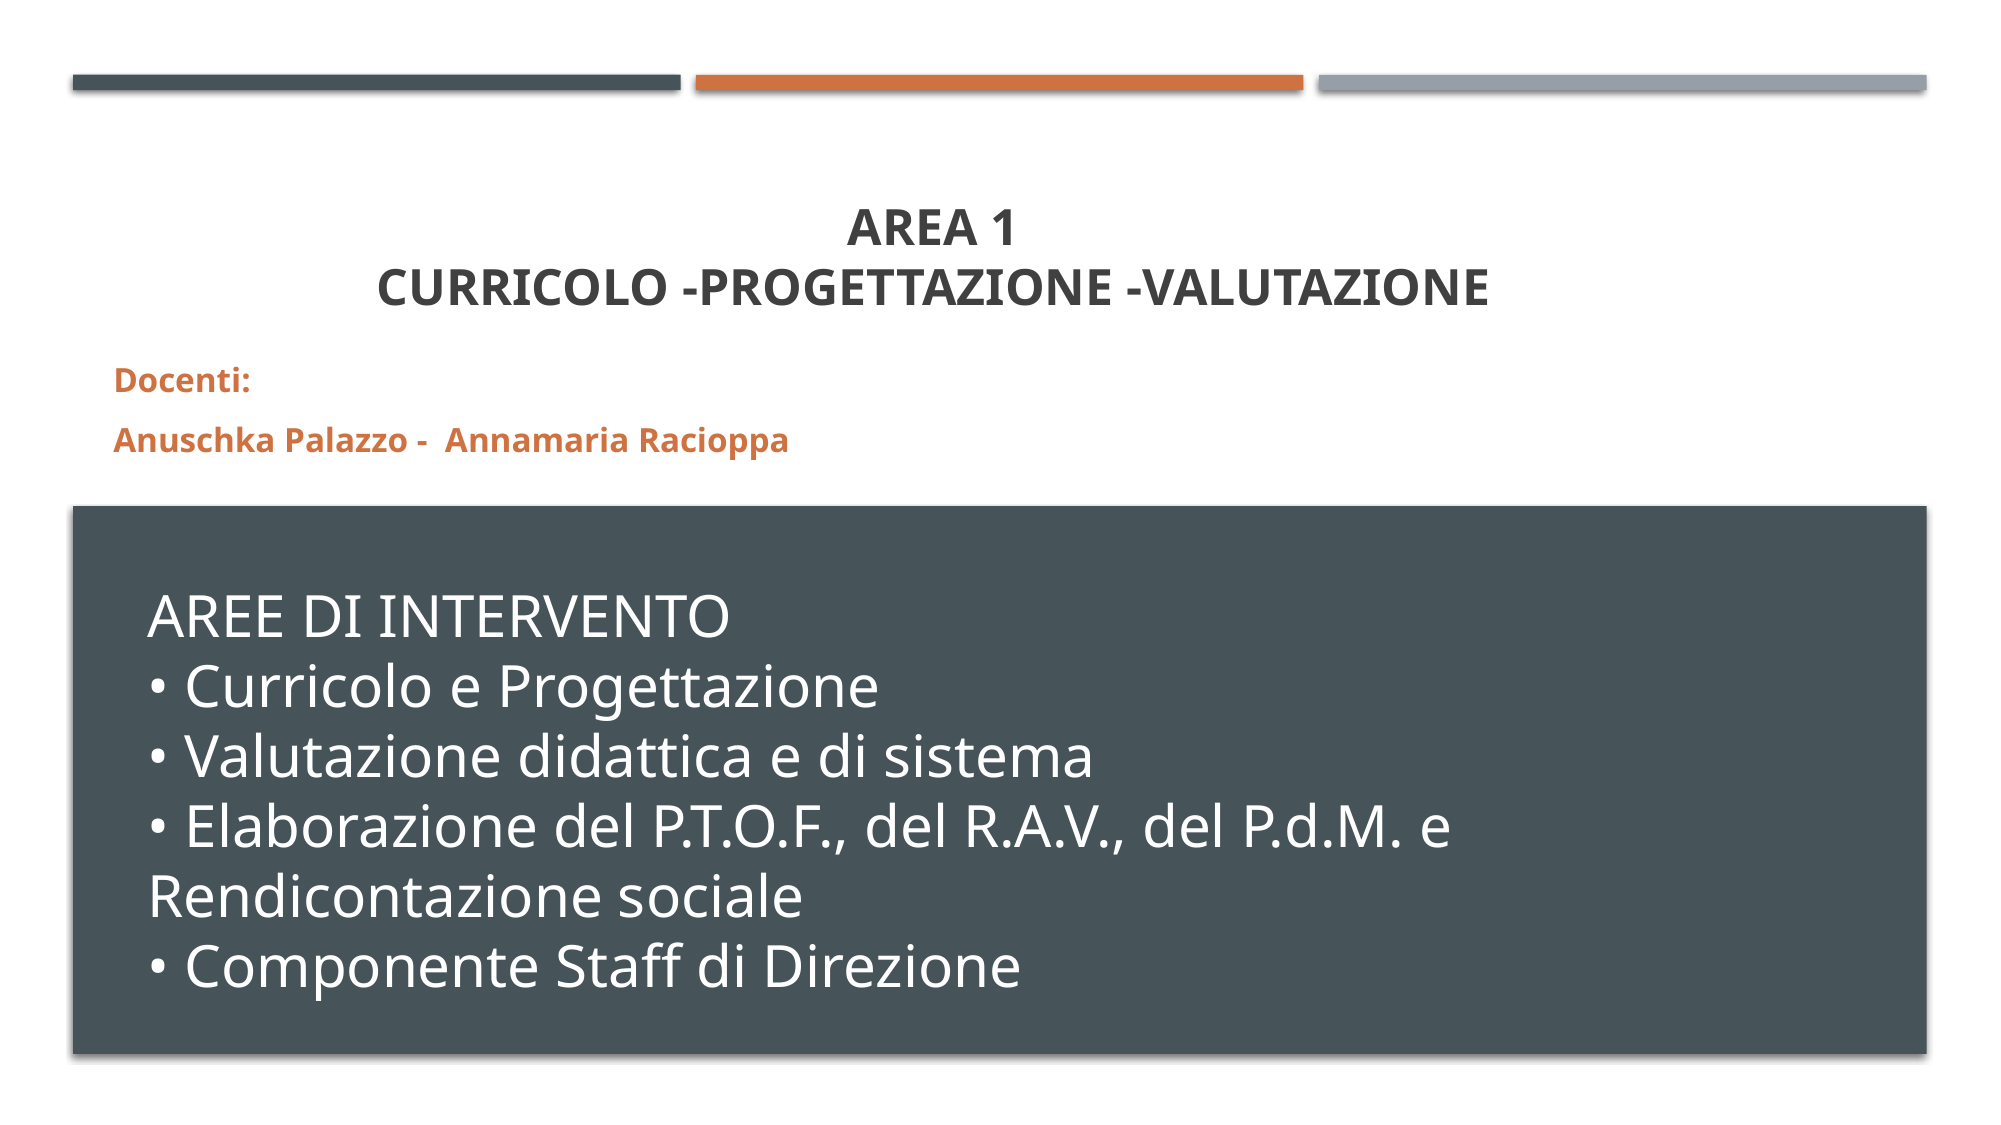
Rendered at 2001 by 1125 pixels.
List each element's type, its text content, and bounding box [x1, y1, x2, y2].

title Area 1 Curricolo -Progettazione -Valutazione [132, 163, 1735, 352]
text_box AREE DI INTERVENTO • Curricolo e Progettazione • Valutazione didattica e di sistema • Elaborazione del P.T.O.F., del R.A.V., del P.d.M. e Rendicontazione sociale • Componente Staff di Direzione [132, 571, 1902, 1007]
subtitle Docenti: Anuschka Palazzo - Annamaria Racioppa [98, 352, 1902, 491]
